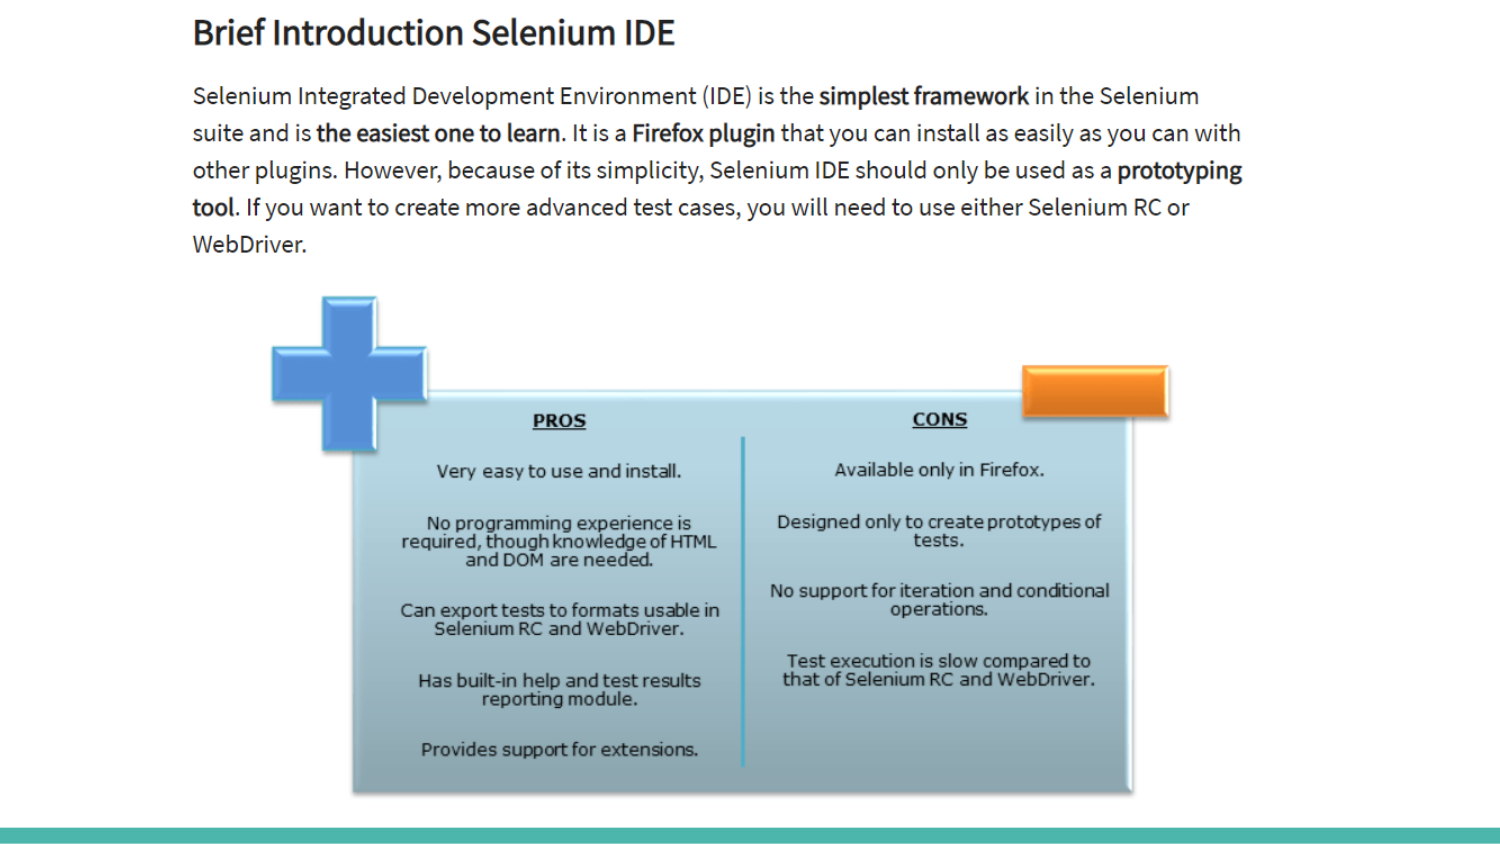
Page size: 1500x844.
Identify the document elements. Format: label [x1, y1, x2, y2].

picture [183, 11, 1255, 807]
